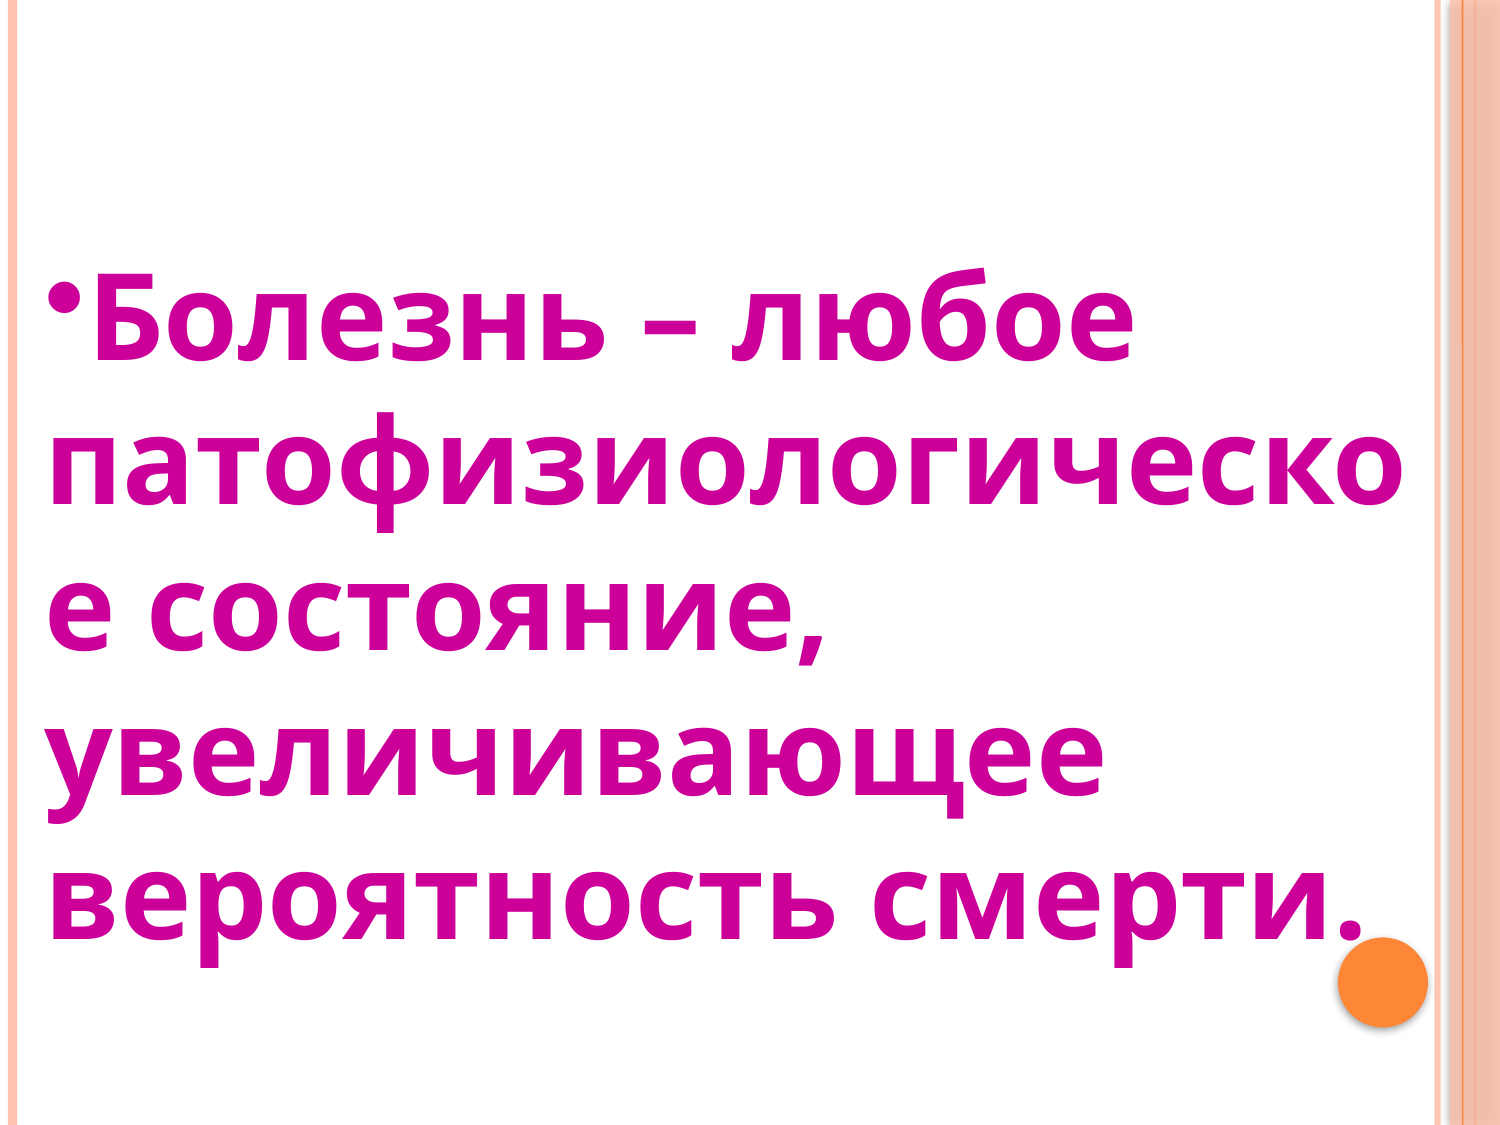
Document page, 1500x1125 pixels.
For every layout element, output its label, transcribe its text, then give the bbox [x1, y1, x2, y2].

text_box Болезнь – любое патофизиологическое состояние, увеличивающее вероятность смерти. [29, 231, 1471, 972]
